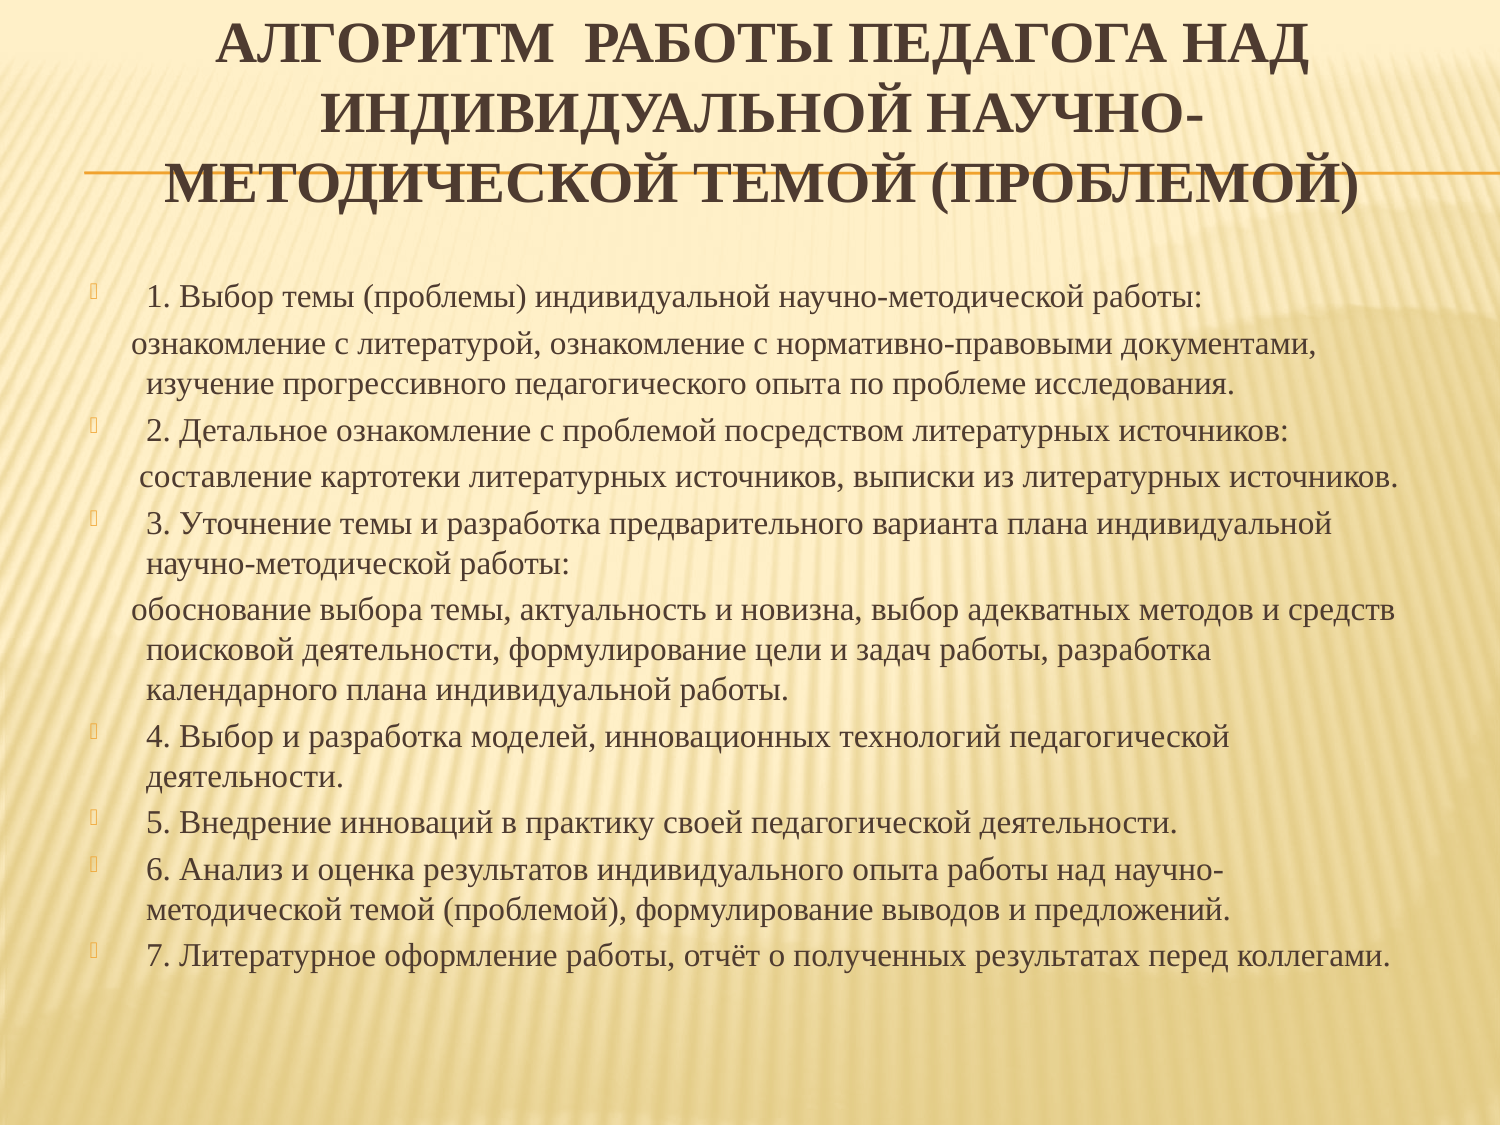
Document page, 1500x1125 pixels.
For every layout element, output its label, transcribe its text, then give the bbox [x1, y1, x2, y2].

title Алгоритм работы педагога над индивидуальной научно-методической темой (проблемой) [50, 75, 1475, 213]
list 1. Выбор темы (проблемы) индивидуальной научно-методической работы: ознакомление с литературой, ознакомление с нормативно-правовыми документами, изучение прогрессивного педагогического опыта по проблеме исследования. 2. Детальное ознакомление с проблемой посредством литературных источников: составление картотеки литературных источников, выписки из литературных источников. 3. Уточнение темы и разработка предварительного варианта плана индивидуальной научно-методической работы: обоснование выбора темы, актуальность и новизна, выбор адекватных методов и средств поисковой деятельности, формулирование цели и задач работы, разработка календарного плана индивидуальной работы. 4. Выбор и разработка моделей, инновационных технологий педагогической деятельности. 5. Внедрение инноваций в практику своей педагогической деятельности. 6. Анализ и оценка результатов индивидуального опыта работы над научно-методической темой (проблемой), формулирование выводов и предложений. 7. Литературное оформление работы, отчёт о полученных результатах перед коллегами. [75, 267, 1425, 1071]
